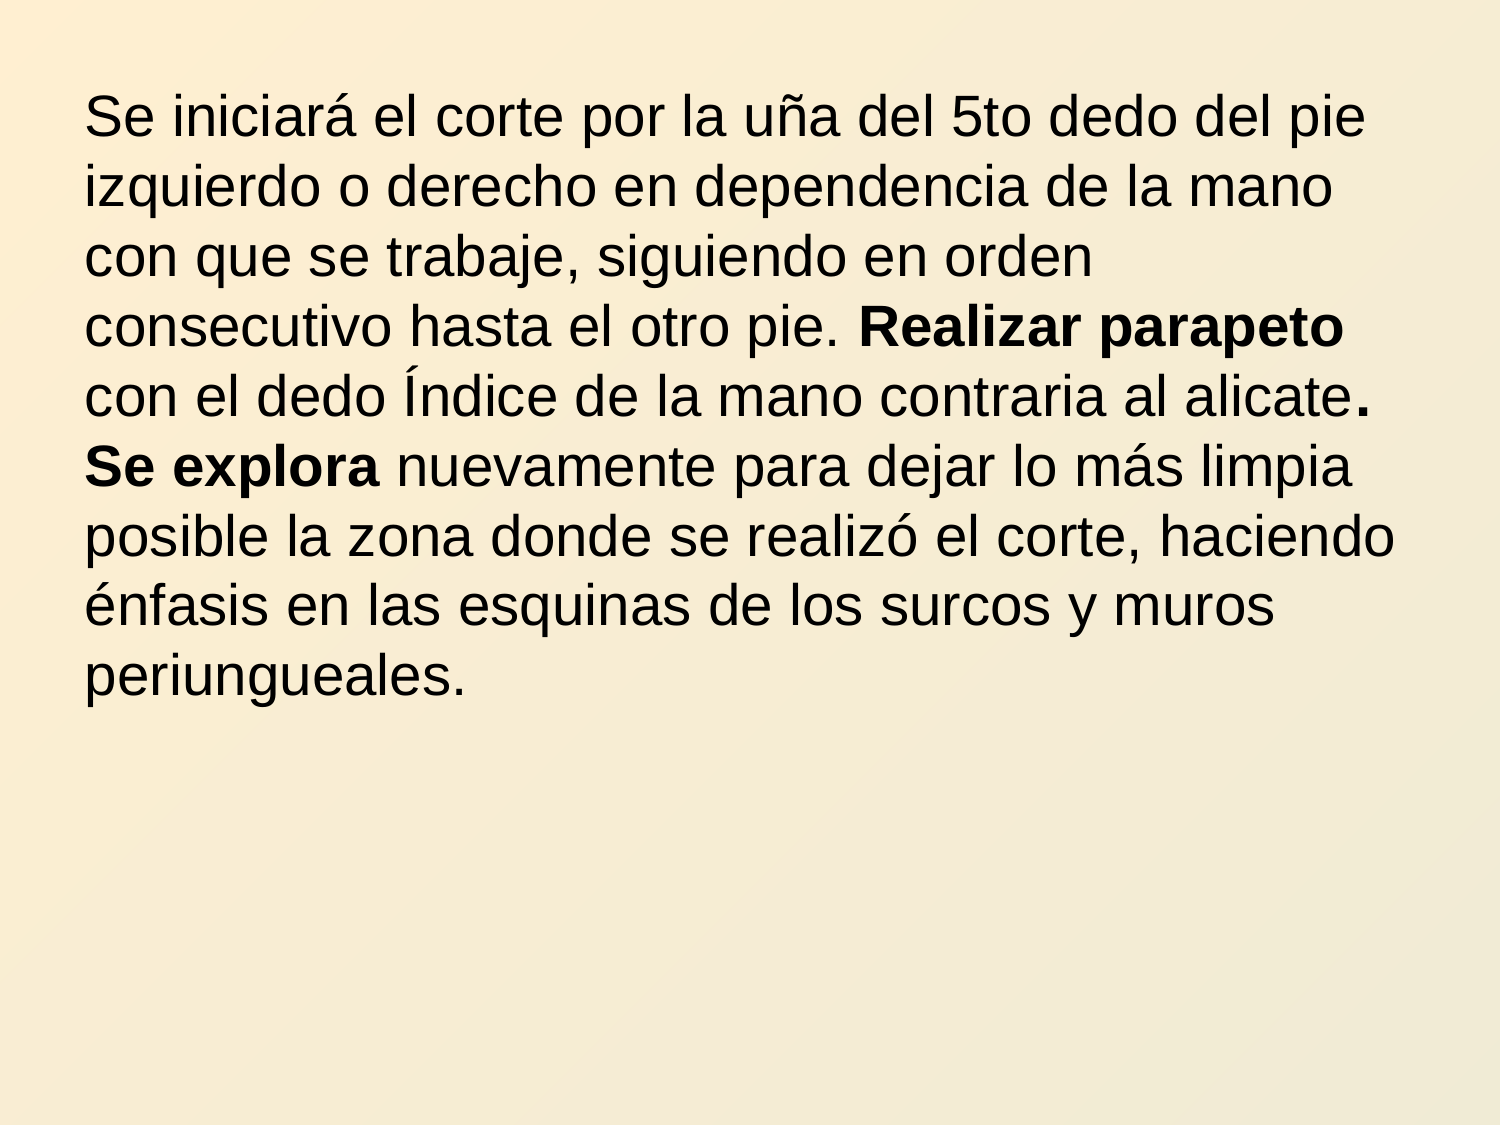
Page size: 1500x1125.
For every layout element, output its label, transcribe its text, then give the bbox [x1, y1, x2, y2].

text_box Se iniciará el corte por la uña del 5to dedo del pie izquierdo o derecho en dependencia de la mano con que se trabaje, siguiendo en orden consecutivo hasta el otro pie. Realizar parapeto con el dedo Índice de la mano contraria al alicate. Se explora nuevamente para dejar lo más limpia posible la zona donde se realizó el corte, haciendo énfasis en las esquinas de los surcos y muros periungueales. [70, 70, 1418, 715]
